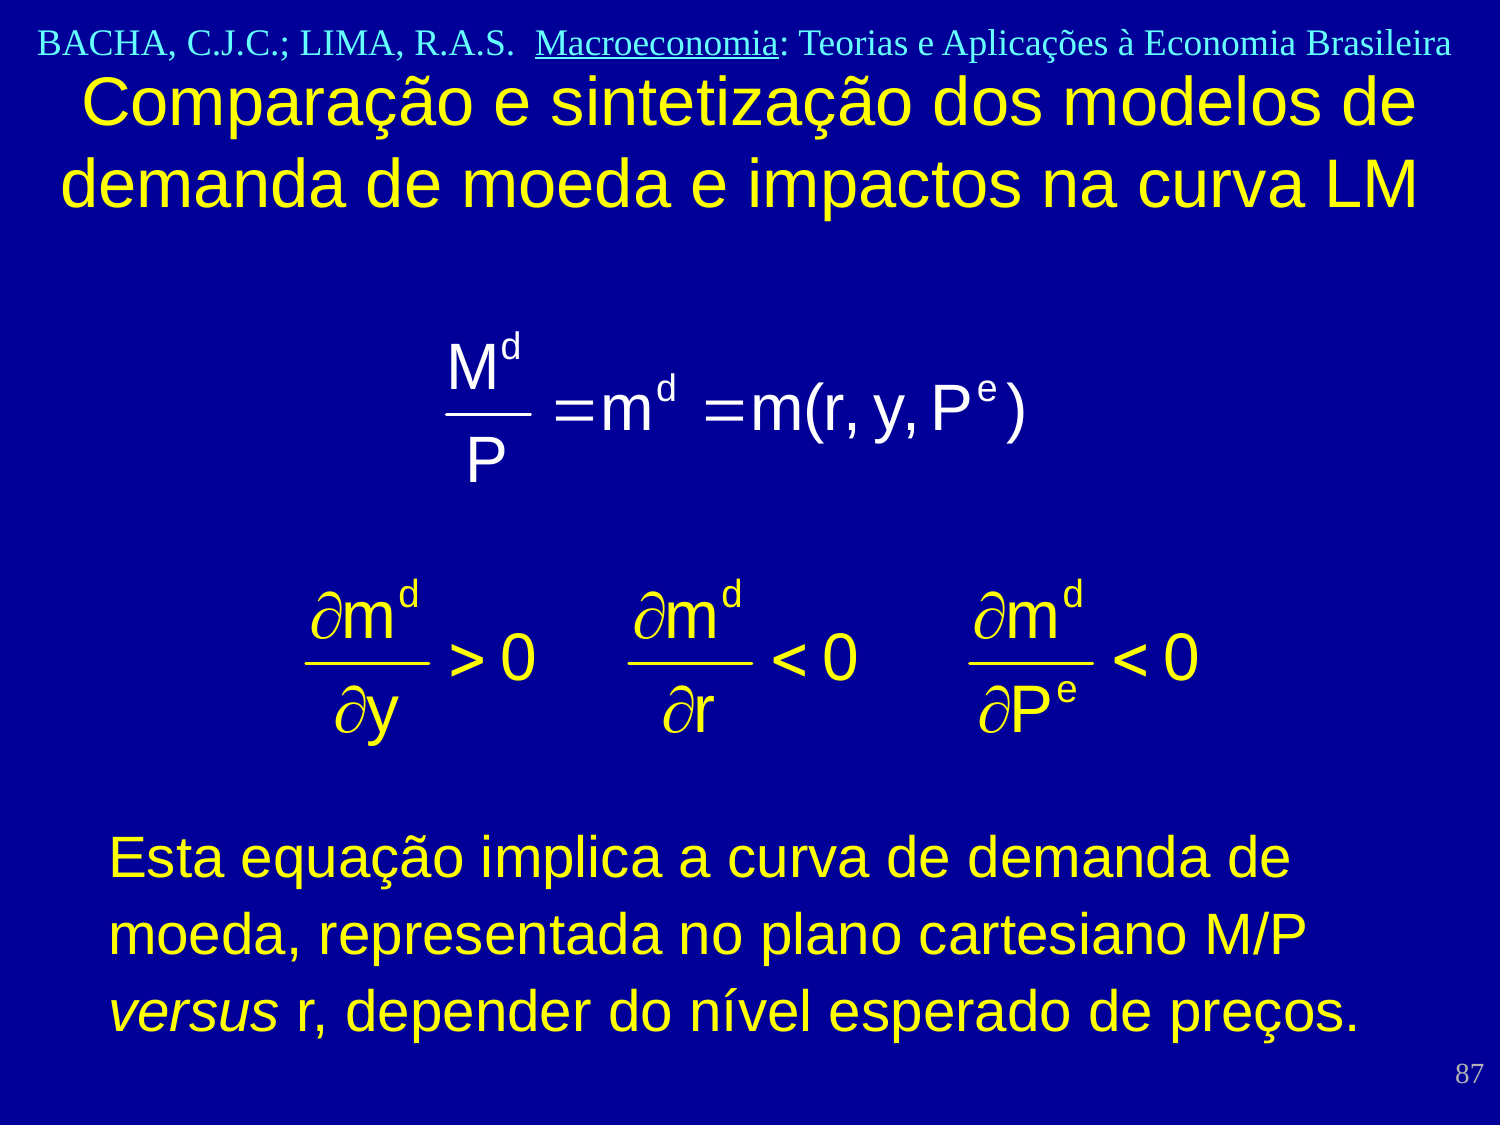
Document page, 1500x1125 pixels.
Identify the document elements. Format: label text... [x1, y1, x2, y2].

slide_number 87 [1187, 1046, 1500, 1122]
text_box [435, 315, 1053, 493]
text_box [294, 562, 1207, 755]
text_box Comparação e sintetização dos modelos de demanda de moeda e impactos na curva LM [0, 45, 1500, 233]
text_box Esta equação implica a curva de demanda de moeda, representada no plano cartesiano M/P versus r, depender do nível esperado de preços. [93, 804, 1401, 1051]
